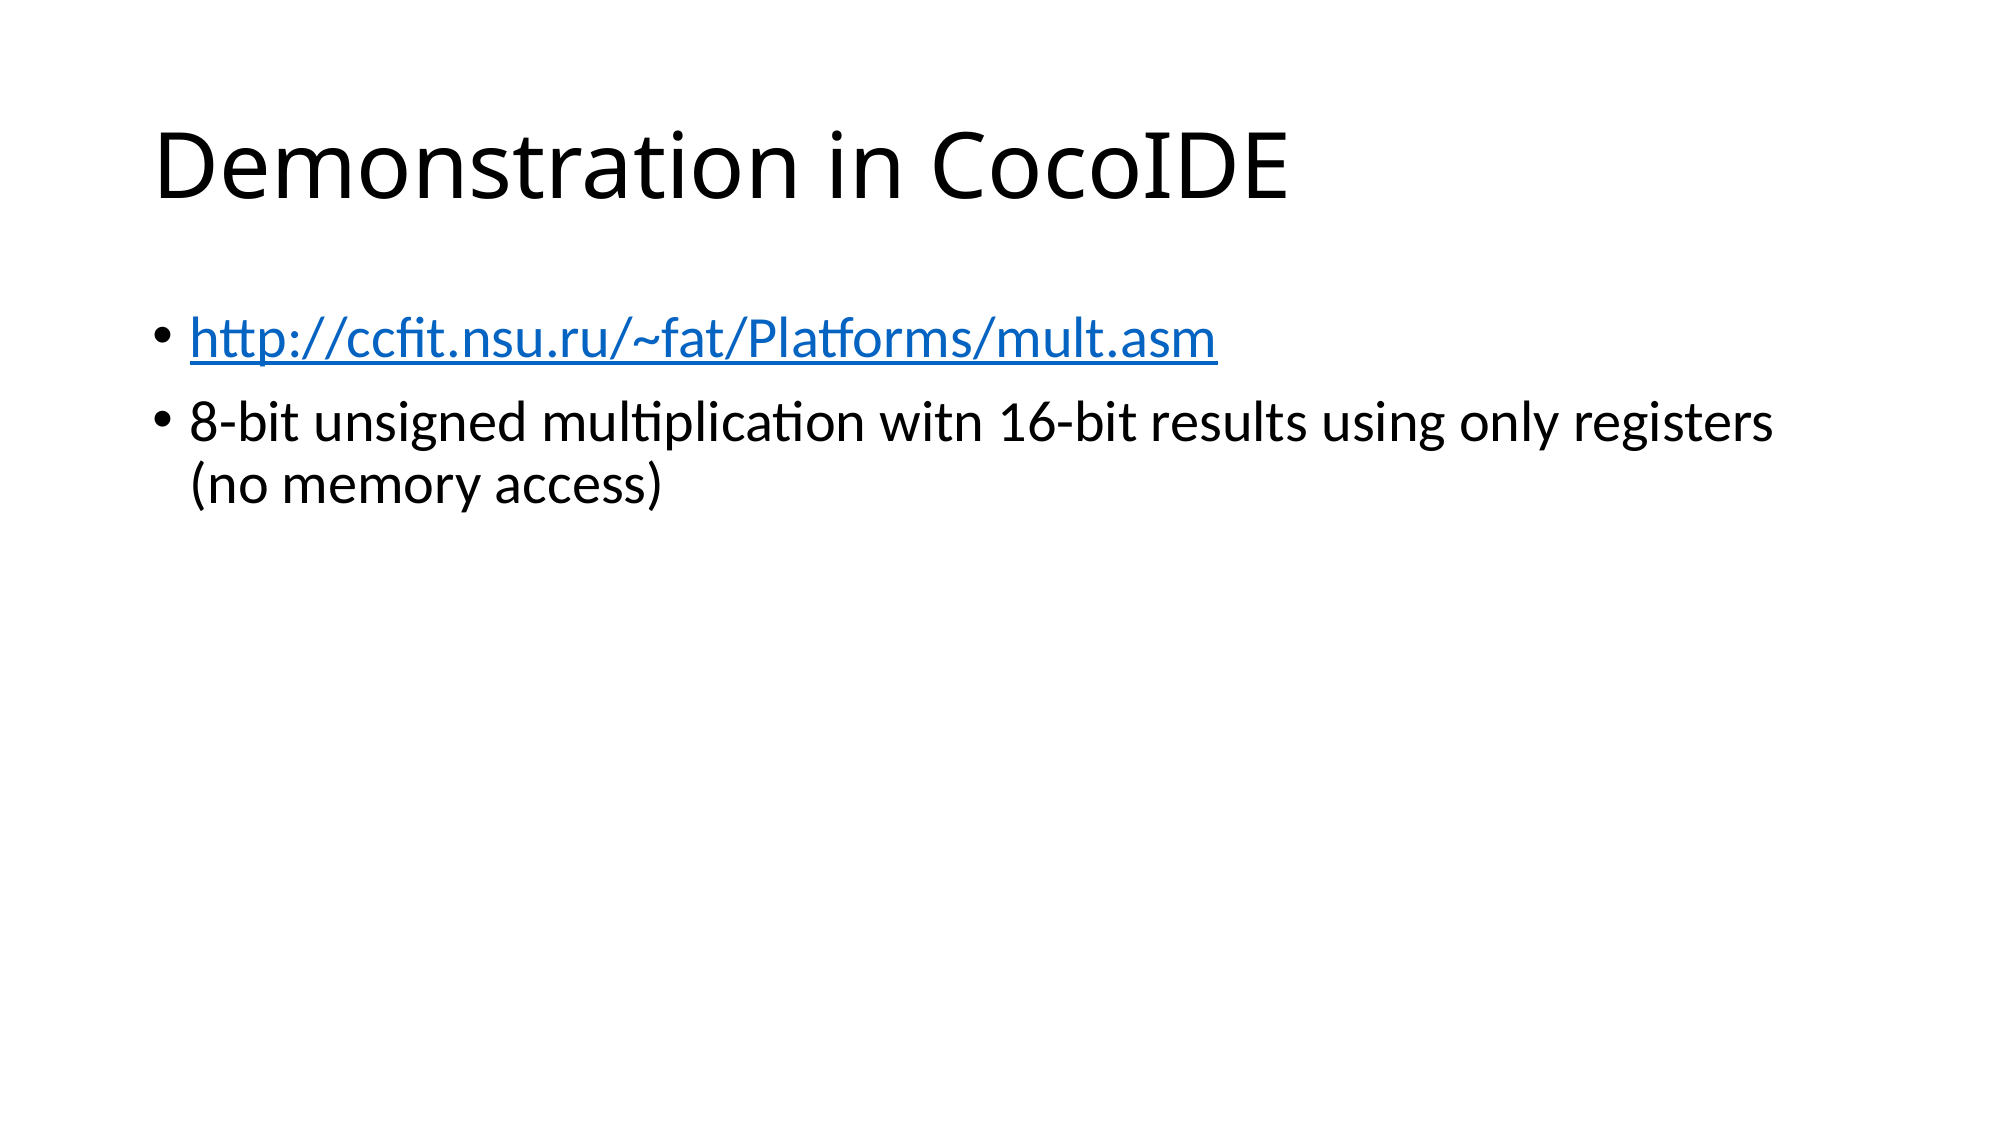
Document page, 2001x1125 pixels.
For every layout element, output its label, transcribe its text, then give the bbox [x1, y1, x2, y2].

list http://ccfit.nsu.ru/~fat/Platforms/mult.asm 8-bit unsigned multiplication witn 16-bit results using only registers (no memory access) [137, 299, 1863, 1014]
title Demonstration in CocoIDE [137, 59, 1863, 278]
